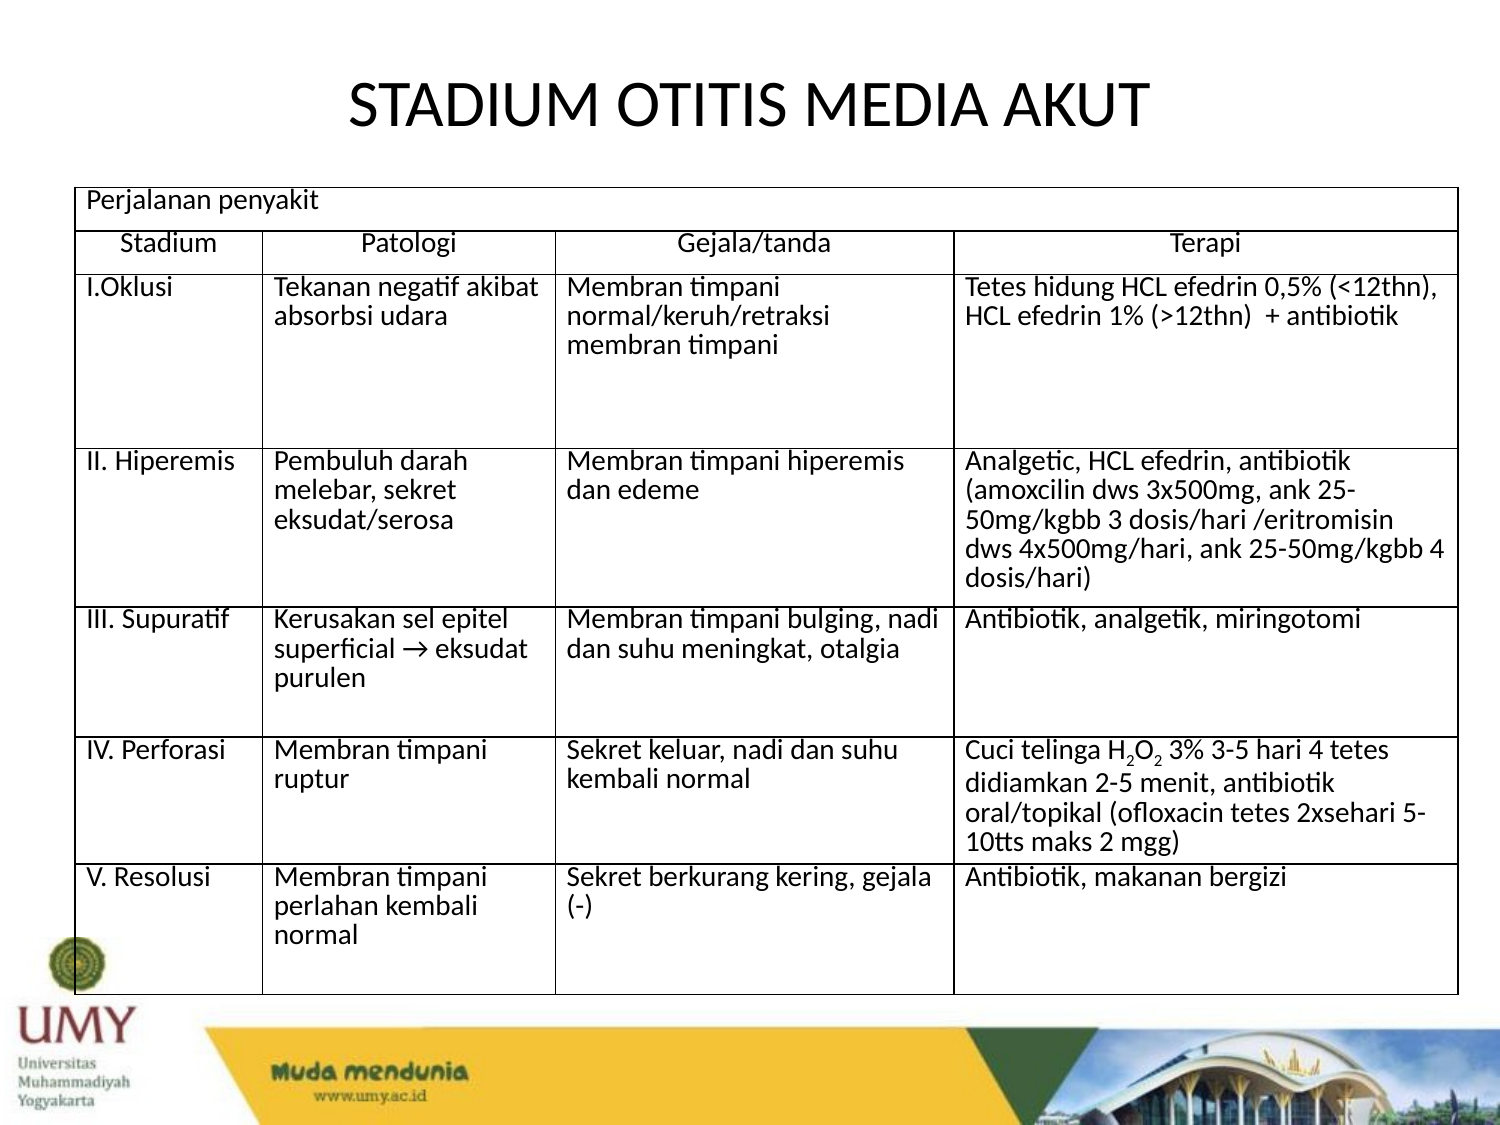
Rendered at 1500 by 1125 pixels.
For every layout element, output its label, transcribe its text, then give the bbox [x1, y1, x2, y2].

table_cell Gejala/tanda [556, 232, 953, 274]
table_cell Tekanan negatif akibat absorbsi udara [263, 275, 555, 448]
table_cell Membran timpani bulging, nadi dan suhu meningkat, otalgia [556, 608, 953, 736]
table_cell IV. Perforasi [76, 738, 262, 863]
table_cell V. Resolusi [76, 865, 262, 994]
table_cell Antibiotik, makanan bergizi [955, 865, 1457, 994]
picture [4, 937, 1500, 1125]
table_cell Stadium [76, 232, 262, 274]
table_cell Pembuluh darah melebar, sekret eksudat/serosa [263, 449, 555, 606]
table_header Perjalanan penyakit [76, 188, 1457, 230]
table_cell I.Oklusi [76, 275, 262, 448]
table_cell III. Supuratif [76, 608, 262, 736]
table_cell Membran timpani normal/keruh/retraksi membran timpani [556, 275, 953, 448]
table_cell Kerusakan sel epitel superficial → eksudat purulen [263, 608, 555, 736]
table_cell Membran timpani hiperemis dan edeme [556, 449, 953, 606]
text_box STADIUM OTITIS MEDIA AKUT [333, 52, 1167, 147]
table_cell Sekret berkurang kering, gejala (-) [556, 865, 953, 994]
table_cell Membran timpani perlahan kembali normal [263, 865, 555, 994]
table_cell Cuci telinga H2O2 3% 3-5 hari 4 tetes didiamkan 2-5 menit, antibiotik oral/topikal (ofloxacin tetes 2xsehari 5-10tts maks 2 mgg) [955, 738, 1457, 863]
table_cell Sekret keluar, nadi dan suhu kembali normal [556, 738, 953, 863]
table_cell Patologi [263, 232, 555, 274]
table_cell Terapi [955, 232, 1457, 274]
table_cell Analgetic, HCL efedrin, antibiotik (amoxcilin dws 3x500mg, ank 25-50mg/kgbb 3 dosis/hari /eritromisin dws 4x500mg/hari, ank 25-50mg/kgbb 4 dosis/hari) [955, 449, 1457, 606]
table_cell Tetes hidung HCL efedrin 0,5% (<12thn), HCL efedrin 1% (>12thn) + antibiotik [955, 275, 1457, 448]
table_cell II. Hiperemis [76, 449, 262, 606]
table_cell Antibiotik, analgetik, miringotomi [955, 608, 1457, 736]
table_cell Membran timpani ruptur [263, 738, 555, 863]
